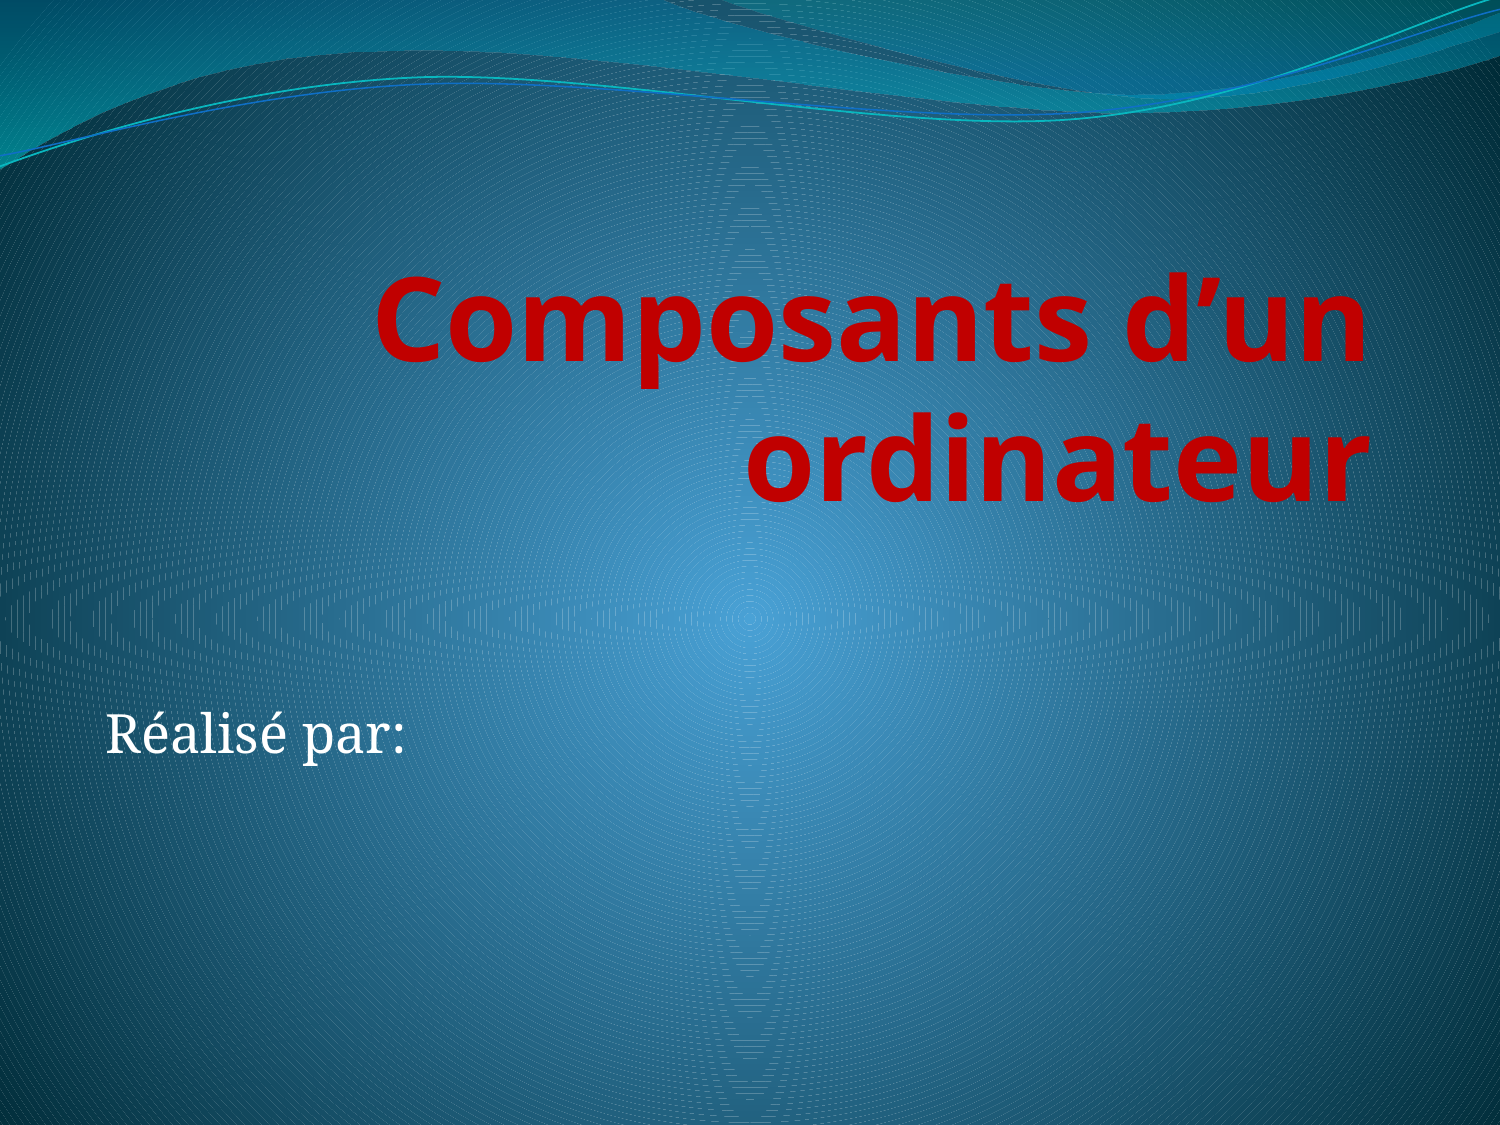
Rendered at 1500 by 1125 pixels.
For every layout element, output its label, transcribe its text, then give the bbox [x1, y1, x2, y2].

title Composants d’un ordinateur [87, 224, 1376, 525]
subtitle Réalisé par: [105, 692, 1395, 980]
